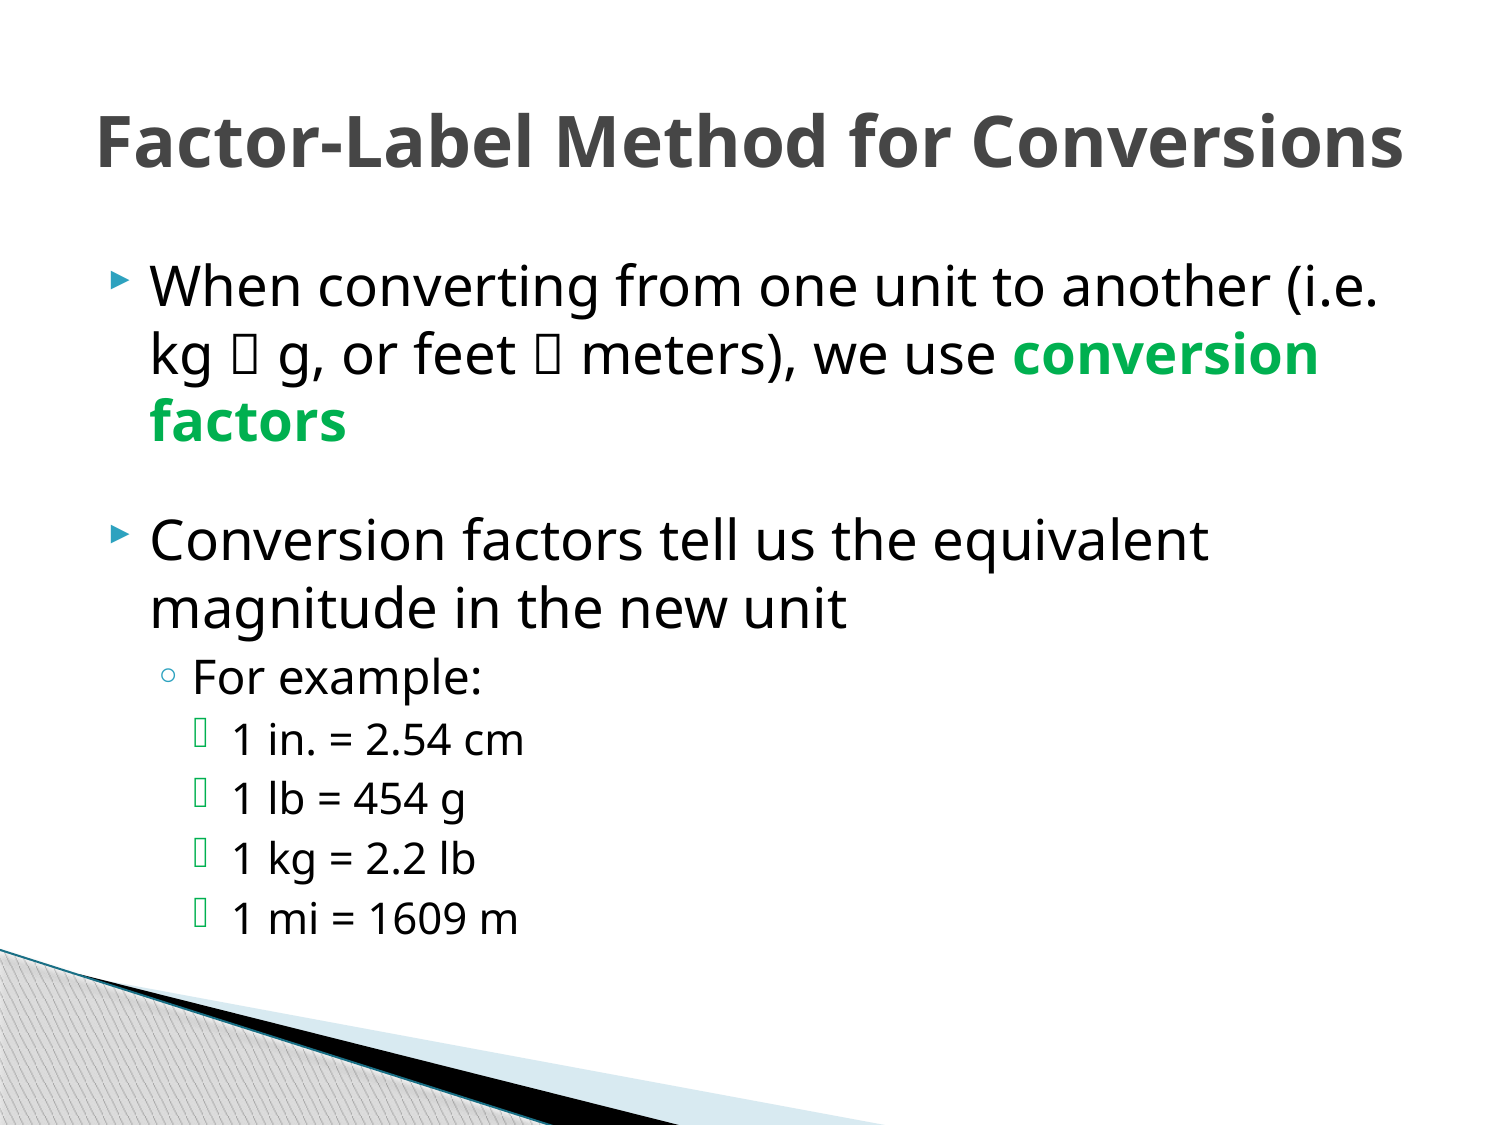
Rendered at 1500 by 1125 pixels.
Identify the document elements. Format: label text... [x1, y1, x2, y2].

title Factor-Label Method for Conversions [75, 45, 1425, 233]
list When converting from one unit to another (i.e. kg  g, or feet  meters), we use conversion factors Conversion factors tell us the equivalent magnitude in the new unit For example: 1 in. = 2.54 cm 1 lb = 454 g 1 kg = 2.2 lb 1 mi = 1609 m [75, 243, 1425, 986]
